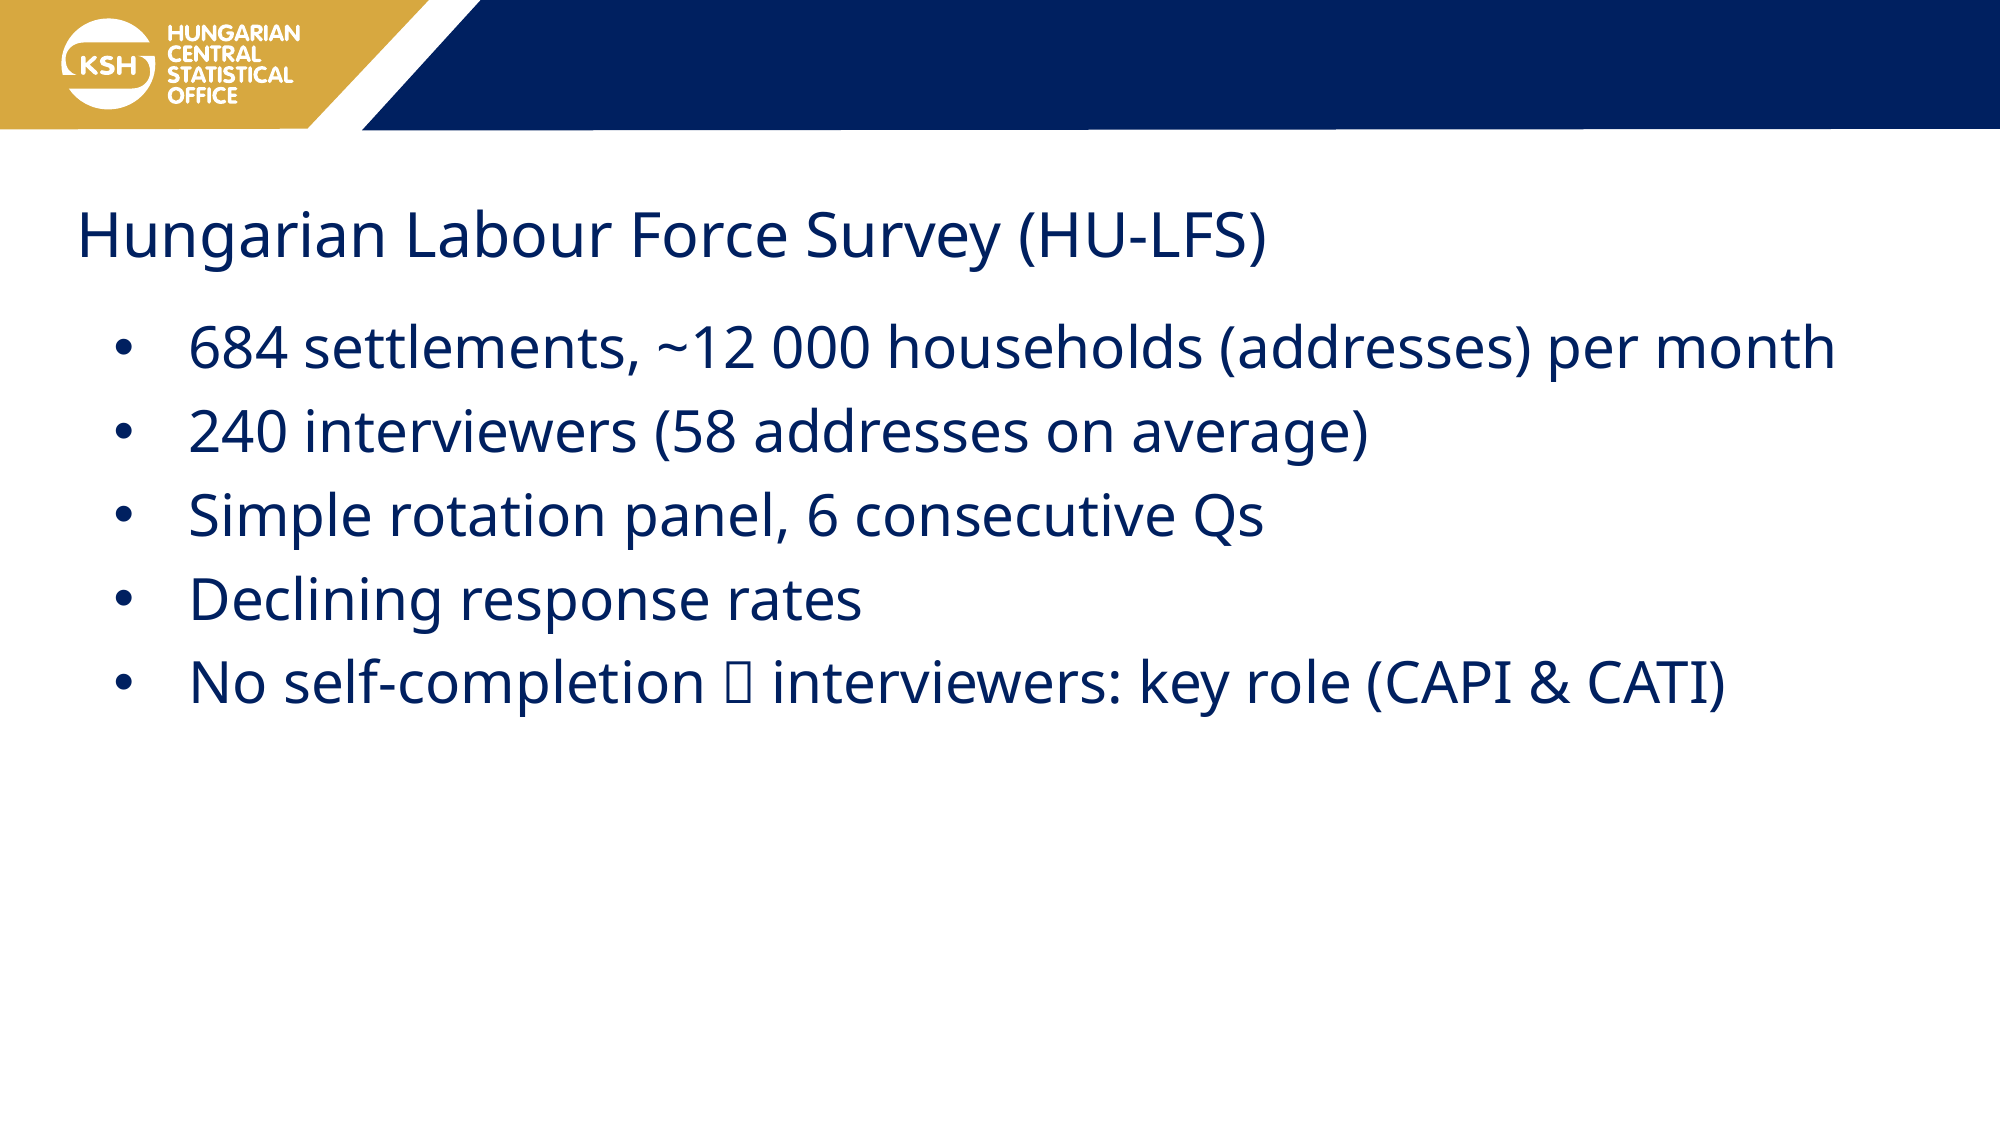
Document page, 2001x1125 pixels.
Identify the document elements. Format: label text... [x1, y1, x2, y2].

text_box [61, 18, 300, 110]
text_box [361, 0, 2000, 131]
text_box [0, 0, 431, 131]
text_box Hungarian Labour Force Survey (HU-LFS) [61, 196, 1367, 284]
text_box 684 settlements, ~12 000 households (addresses) per month 240 interviewers (58 addresses on average) Simple rotation panel, 6 consecutive Qs Declining response rates No self-completion  interviewers: key role (CAPI & CATI) [61, 310, 1936, 1059]
